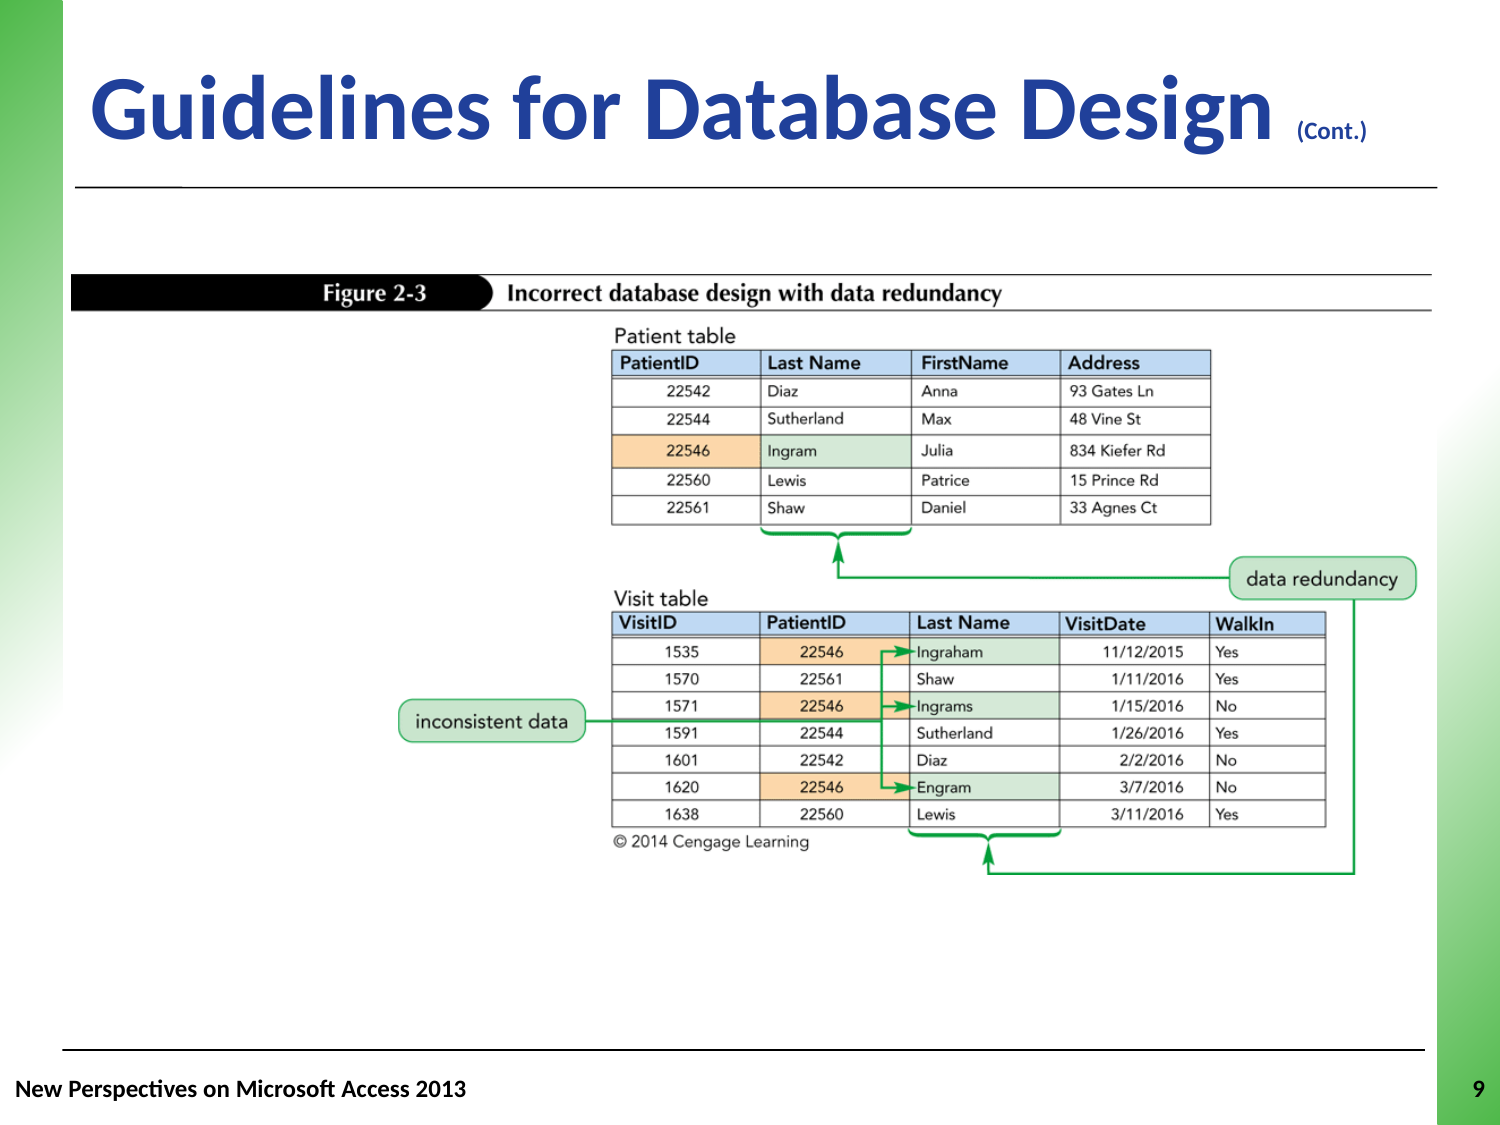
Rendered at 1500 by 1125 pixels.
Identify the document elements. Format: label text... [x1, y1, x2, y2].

footer New Perspectives on Microsoft Access 2013 [0, 1050, 1350, 1125]
title Guidelines for Database Design (Cont.) [74, 24, 1438, 181]
picture [70, 274, 1433, 876]
slide_number 9 [1412, 1050, 1500, 1125]
